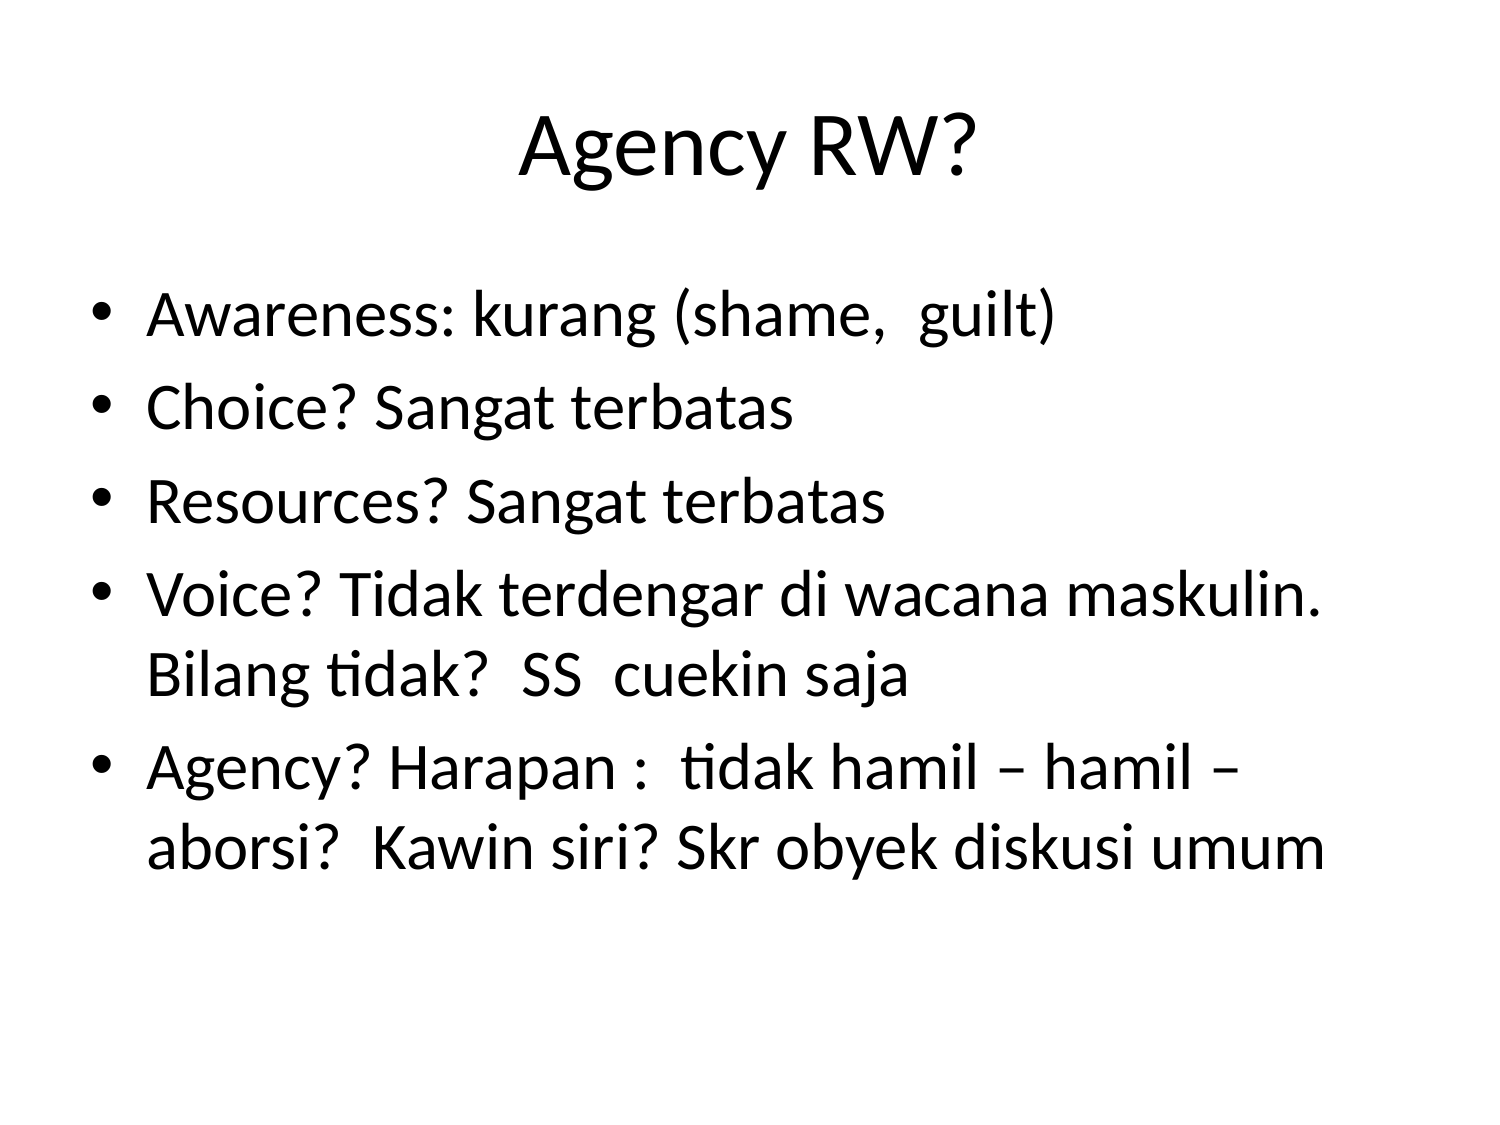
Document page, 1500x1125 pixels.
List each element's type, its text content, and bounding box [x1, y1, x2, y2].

title Agency RW? [75, 45, 1425, 233]
list Awareness: kurang (shame, guilt) Choice? Sangat terbatas Resources? Sangat terbatas Voice? Tidak terdengar di wacana maskulin. Bilang tidak? SS cuekin saja Agency? Harapan : tidak hamil – hamil – aborsi? Kawin siri? Skr obyek diskusi umum [75, 262, 1425, 1005]
